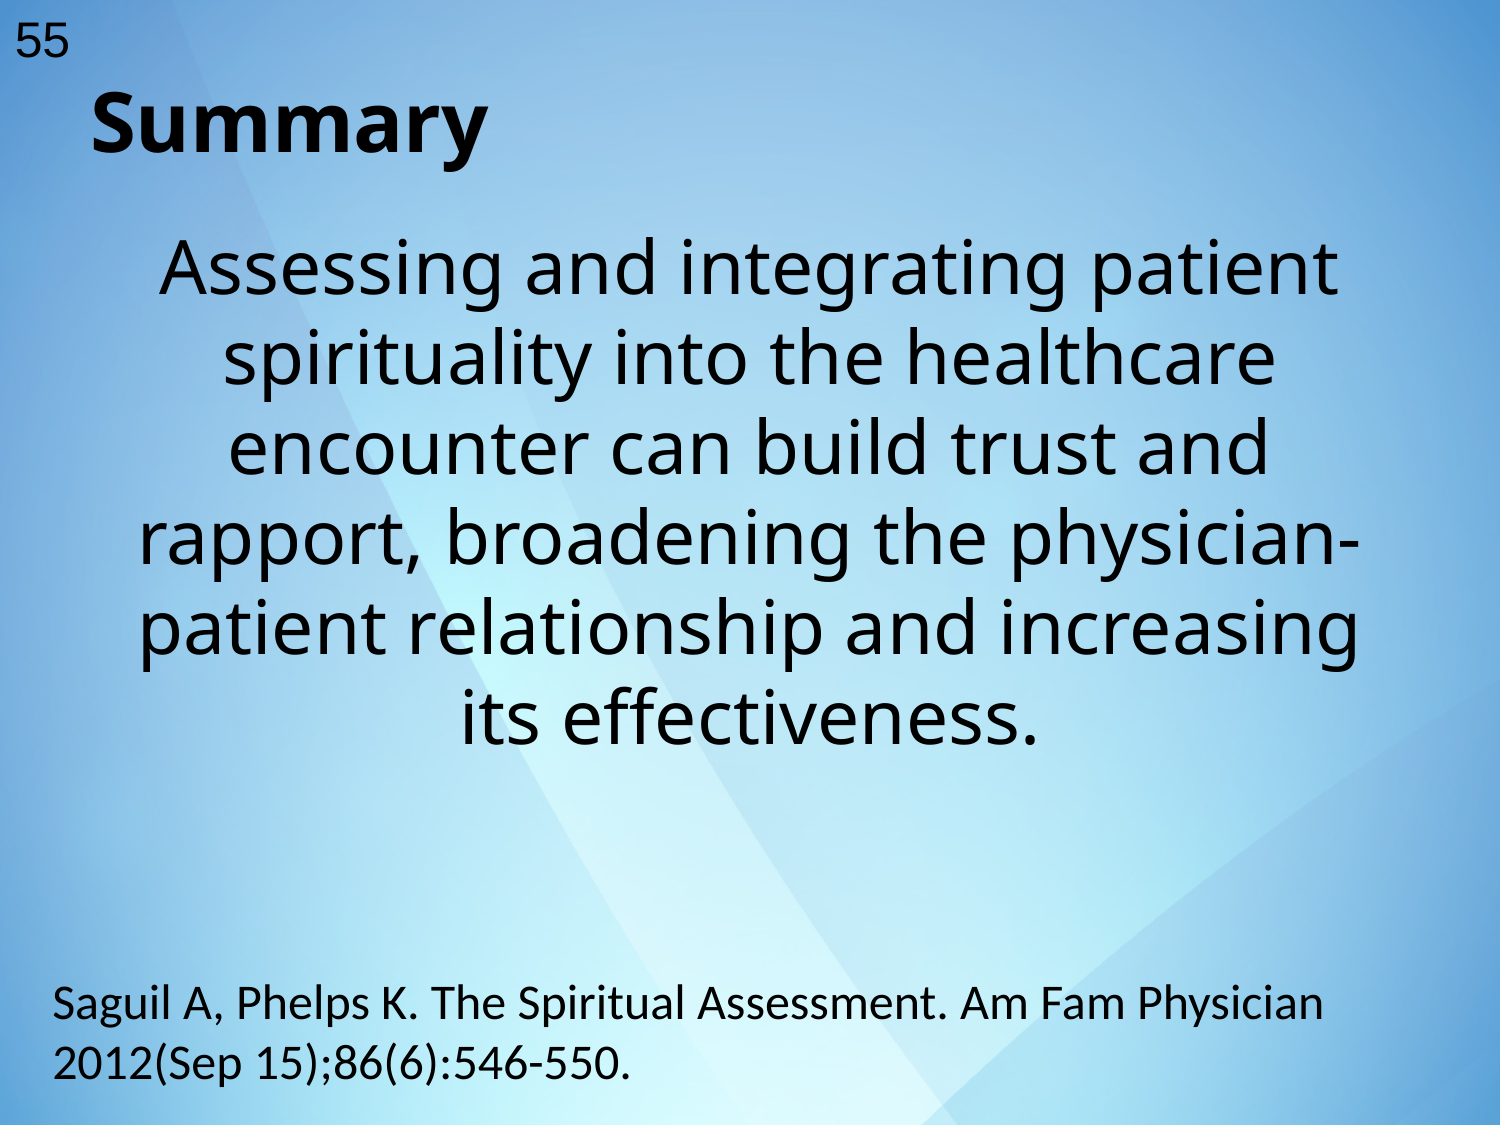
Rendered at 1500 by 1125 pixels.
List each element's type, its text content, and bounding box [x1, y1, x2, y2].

slide_number 55 [0, 0, 163, 75]
text_box Saguil A, Phelps K. The Spiritual Assessment. Am Fam Physician 2012(Sep 15);86(6):546-550. [37, 962, 1463, 1098]
picture [0, 0, 1500, 1125]
list Assessing and integrating patient spirituality into the healthcare encounter can build trust and rapport, broadening the physician-patient relationship and increasing its effectiveness. [75, 213, 1425, 955]
title Summary [75, 24, 1425, 213]
